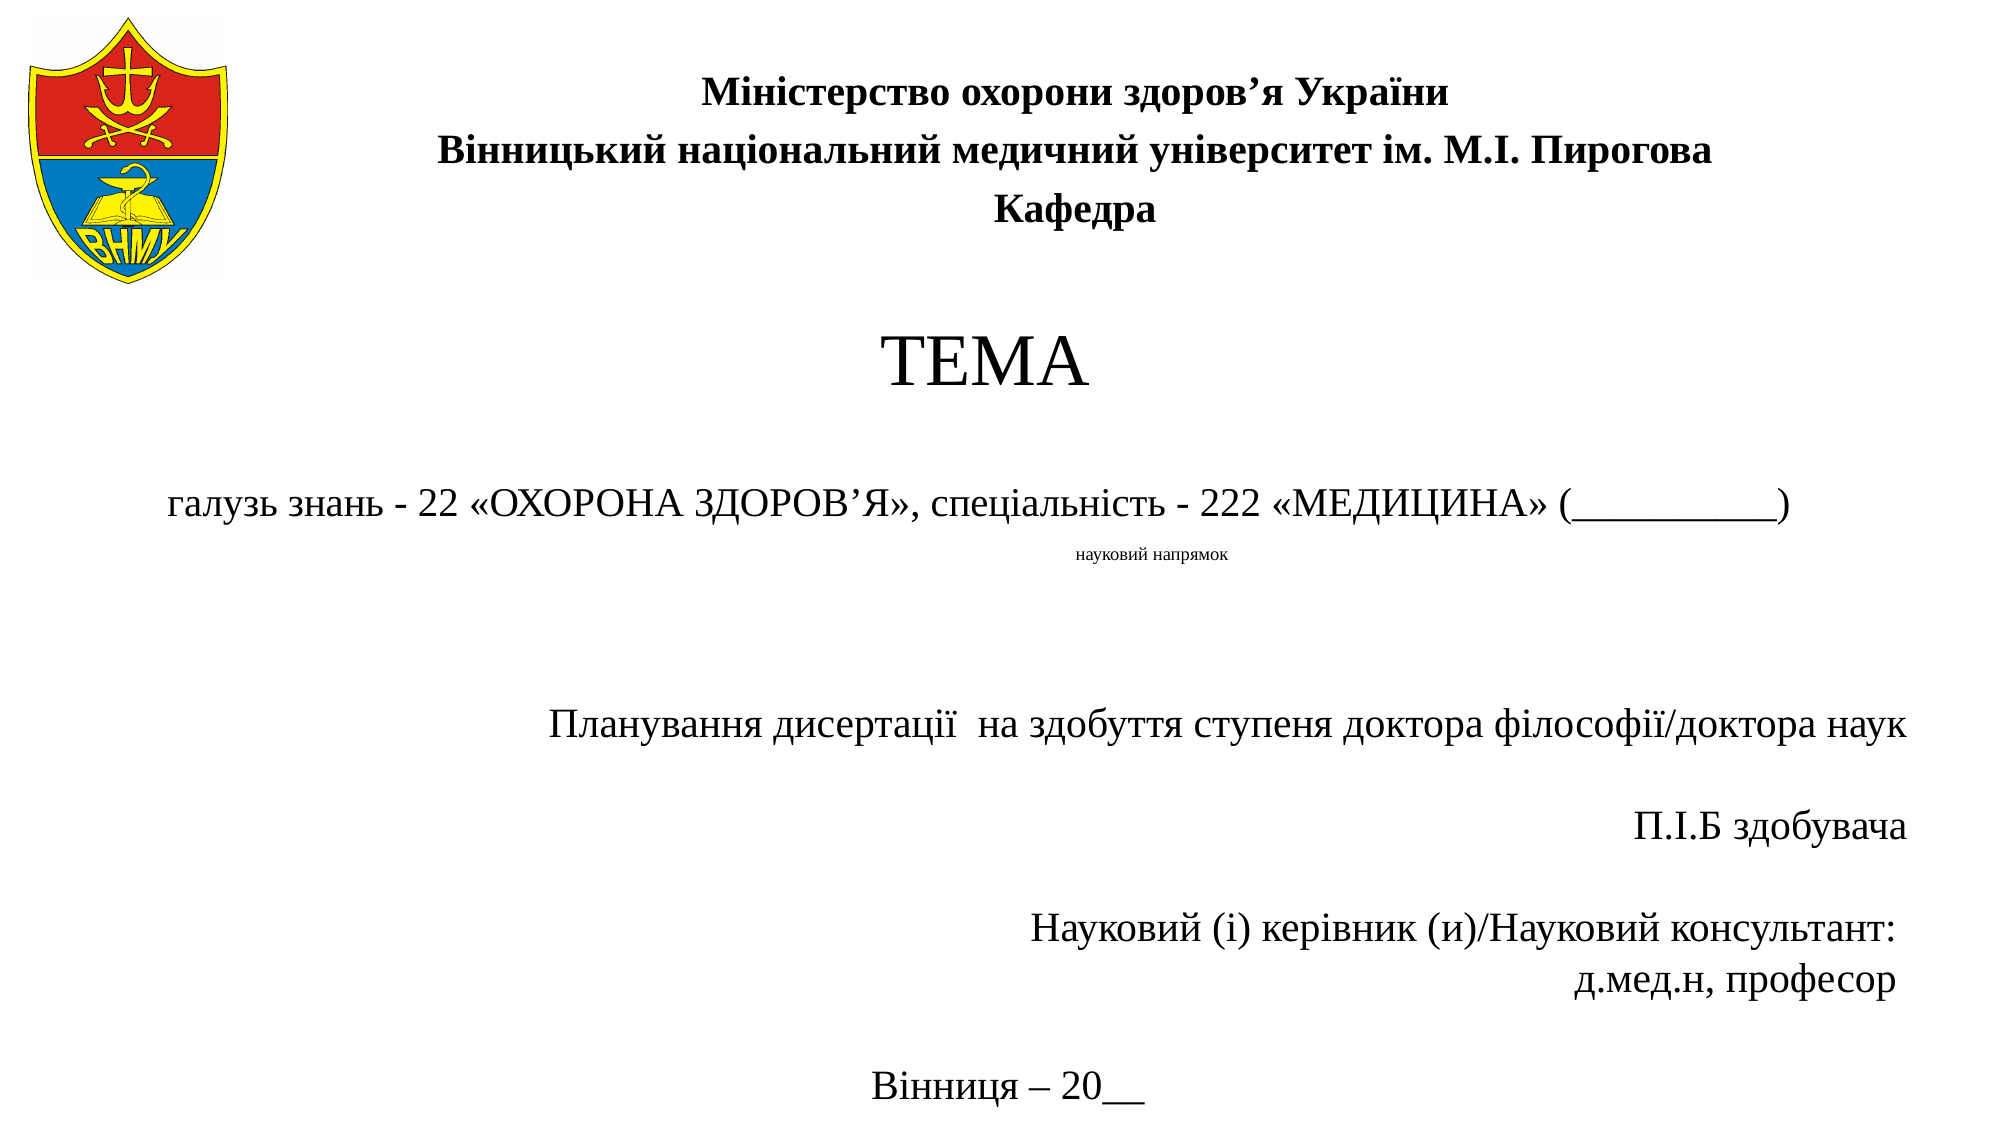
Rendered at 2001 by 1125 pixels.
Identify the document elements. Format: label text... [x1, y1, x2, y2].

picture [28, 17, 228, 284]
text_box Міністерство охорони здоров’я України Вінницький національний медичний університет ім. М.І. Пирогова Кафедра [365, 56, 1785, 238]
text_box Вінниця – 20__ [612, 1050, 1404, 1116]
subtitle Планування дисертації на здобуття ступеня доктора філософії/доктора наук П.І.Б здобувача Науковий (і) керівник (и)/Науковий консультант: д.мед.н, професор [228, 625, 1923, 913]
title ТЕМА галузь знань - 22 «ОХОРОНА ЗДОРОВ’Я», спеціальність - 222 «МЕДИЦИНА» (__________) науковий напрямок [108, 251, 1862, 626]
